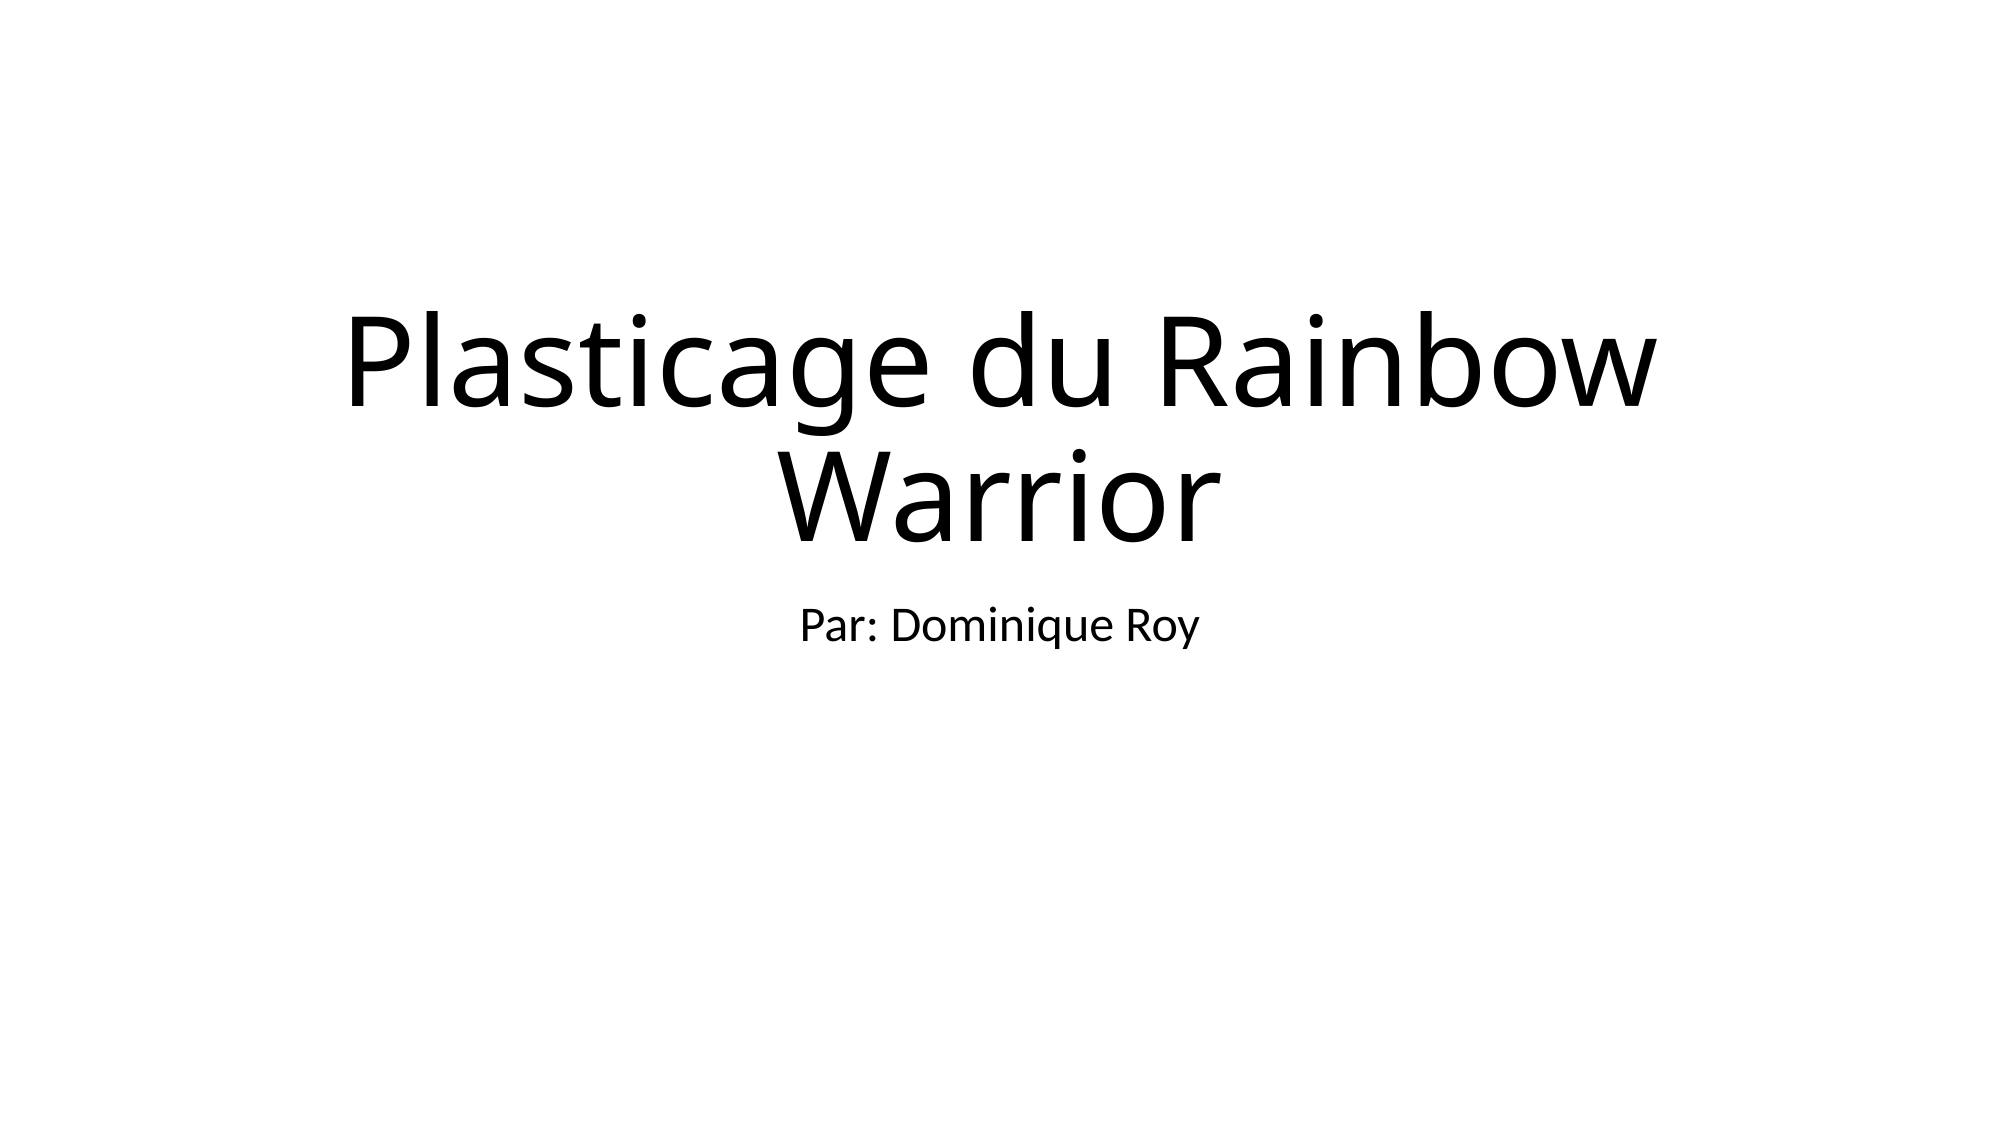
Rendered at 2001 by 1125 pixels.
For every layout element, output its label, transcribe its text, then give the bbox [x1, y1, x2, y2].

title Plasticage du Rainbow Warrior [249, 262, 1750, 576]
subtitle Par: Dominique Roy [249, 590, 1750, 863]
